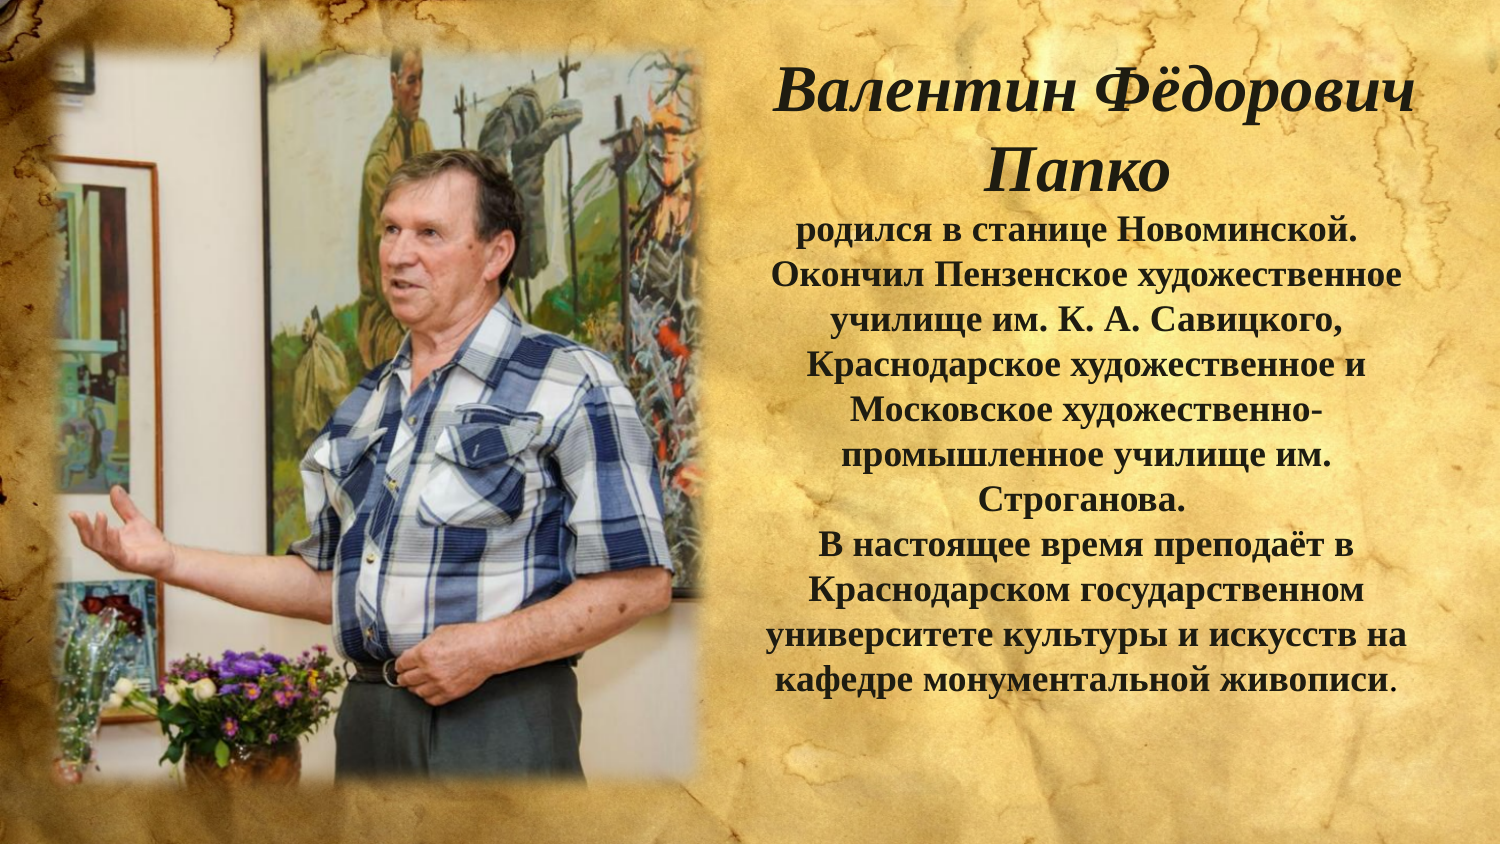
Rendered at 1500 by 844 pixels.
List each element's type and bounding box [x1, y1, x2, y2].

picture [41, 34, 715, 798]
list [0, 0, 1500, 844]
